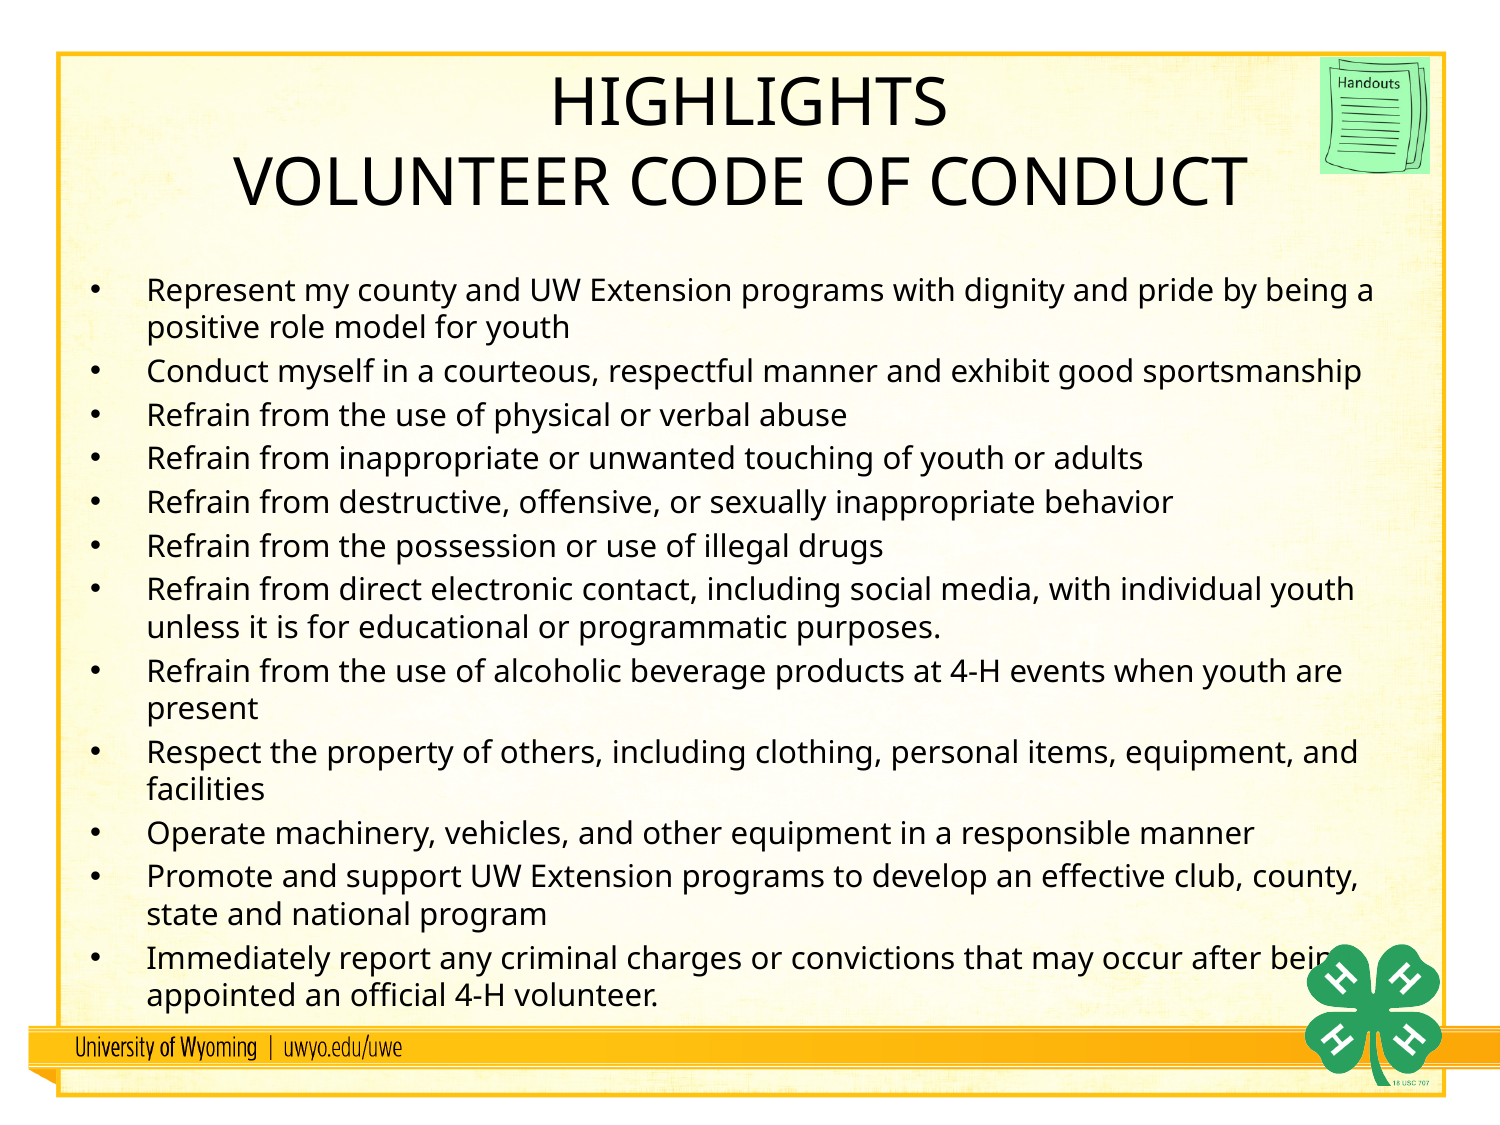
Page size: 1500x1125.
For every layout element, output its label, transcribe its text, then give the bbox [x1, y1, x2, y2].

title Highlights Volunteer code of conduct [75, 45, 1425, 233]
list Represent my county and UW Extension programs with dignity and pride by being a positive role model for youth Conduct myself in a courteous, respectful manner and exhibit good sportsmanship Refrain from the use of physical or verbal abuse Refrain from inappropriate or unwanted touching of youth or adults Refrain from destructive, offensive, or sexually inappropriate behavior Refrain from the possession or use of illegal drugs Refrain from direct electronic contact, including social media, with individual youth unless it is for educational or programmatic purposes. Refrain from the use of alcoholic beverage products at 4-H events when youth are present Respect the property of others, including clothing, personal items, equipment, and facilities Operate machinery, vehicles, and other equipment in a responsible manner Promote and support UW Extension programs to develop an effective club, county, state and national program Immediately report any criminal charges or convictions that may occur after being appointed an official 4-H volunteer. [75, 262, 1425, 1049]
picture [0, 0, 1500, 1125]
